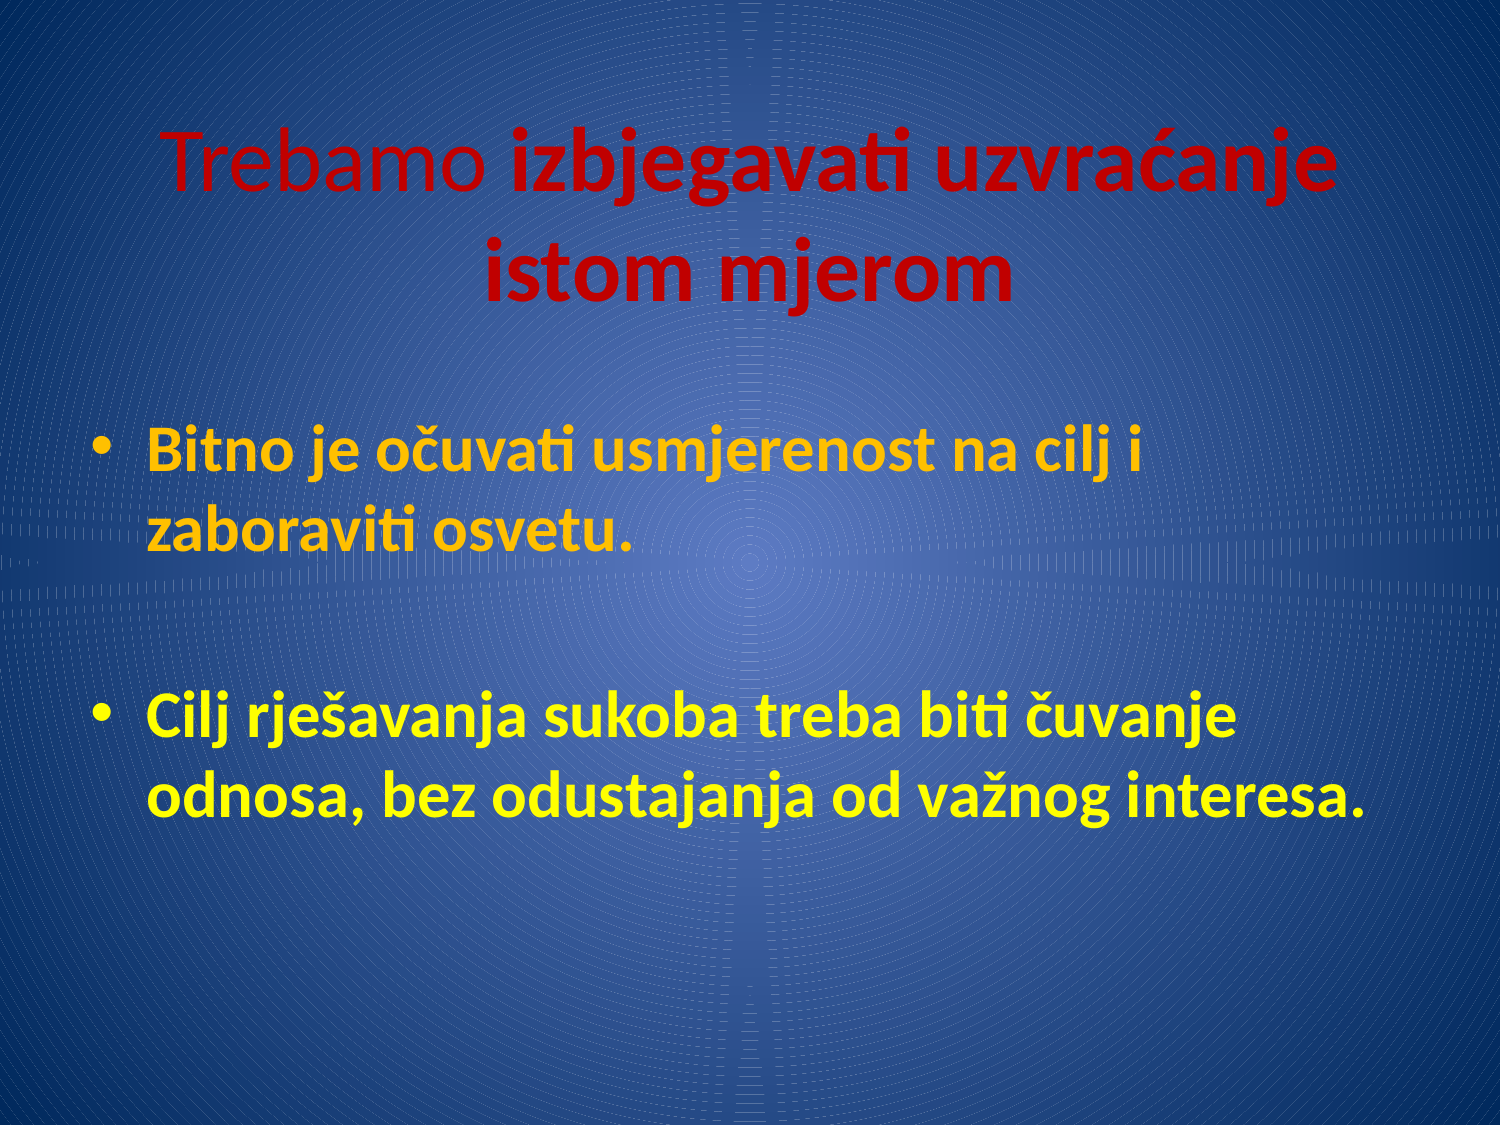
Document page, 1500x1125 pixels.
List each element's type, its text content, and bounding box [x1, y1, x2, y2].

list Bitno je očuvati usmjerenost na cilj i zaboraviti osvetu. Cilj rješavanja sukoba treba biti čuvanje odnosa, bez odustajanja od važnog interesa. [75, 397, 1425, 1005]
title Trebamo izbjegavati uzvraćanje istom mjerom [75, 45, 1425, 374]
